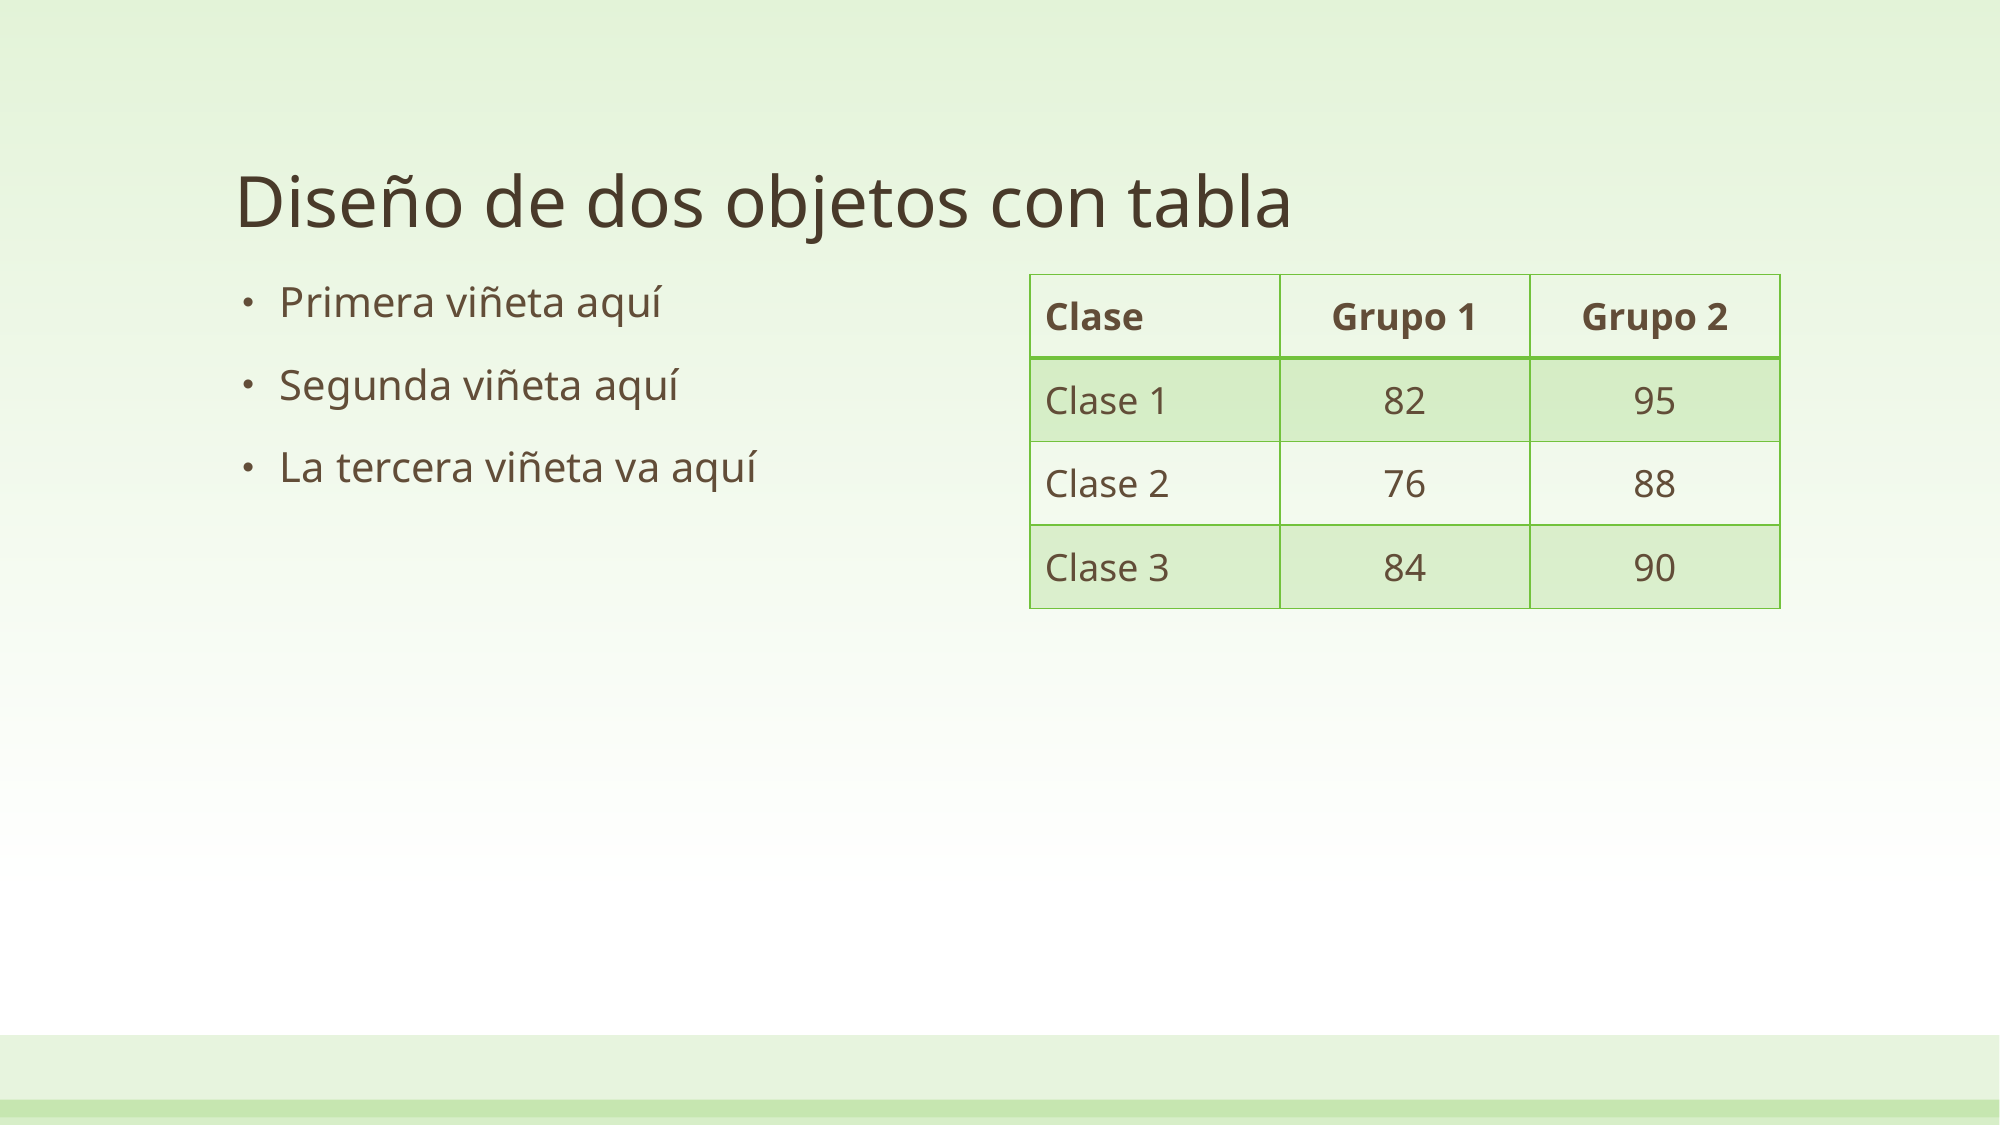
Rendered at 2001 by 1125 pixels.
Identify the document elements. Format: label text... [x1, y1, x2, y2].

table_cell 88 [1531, 442, 1779, 524]
table_header Grupo 1 [1281, 275, 1529, 356]
table_cell Clase 3 [1031, 526, 1279, 608]
table_cell Clase 2 [1031, 442, 1279, 524]
table_header Clase [1031, 275, 1279, 356]
table_cell 84 [1281, 526, 1529, 608]
table_cell 76 [1281, 442, 1529, 524]
table_cell 95 [1531, 360, 1779, 441]
table_cell 90 [1531, 526, 1779, 608]
title Diseño de dos objetos con tabla [219, 71, 1780, 251]
table_header Grupo 2 [1531, 275, 1779, 356]
list Primera viñeta aquí Segunda viñeta aquí La tercera viñeta va aquí [219, 274, 970, 987]
table_cell 82 [1281, 360, 1529, 441]
table_cell Clase 1 [1031, 360, 1279, 441]
